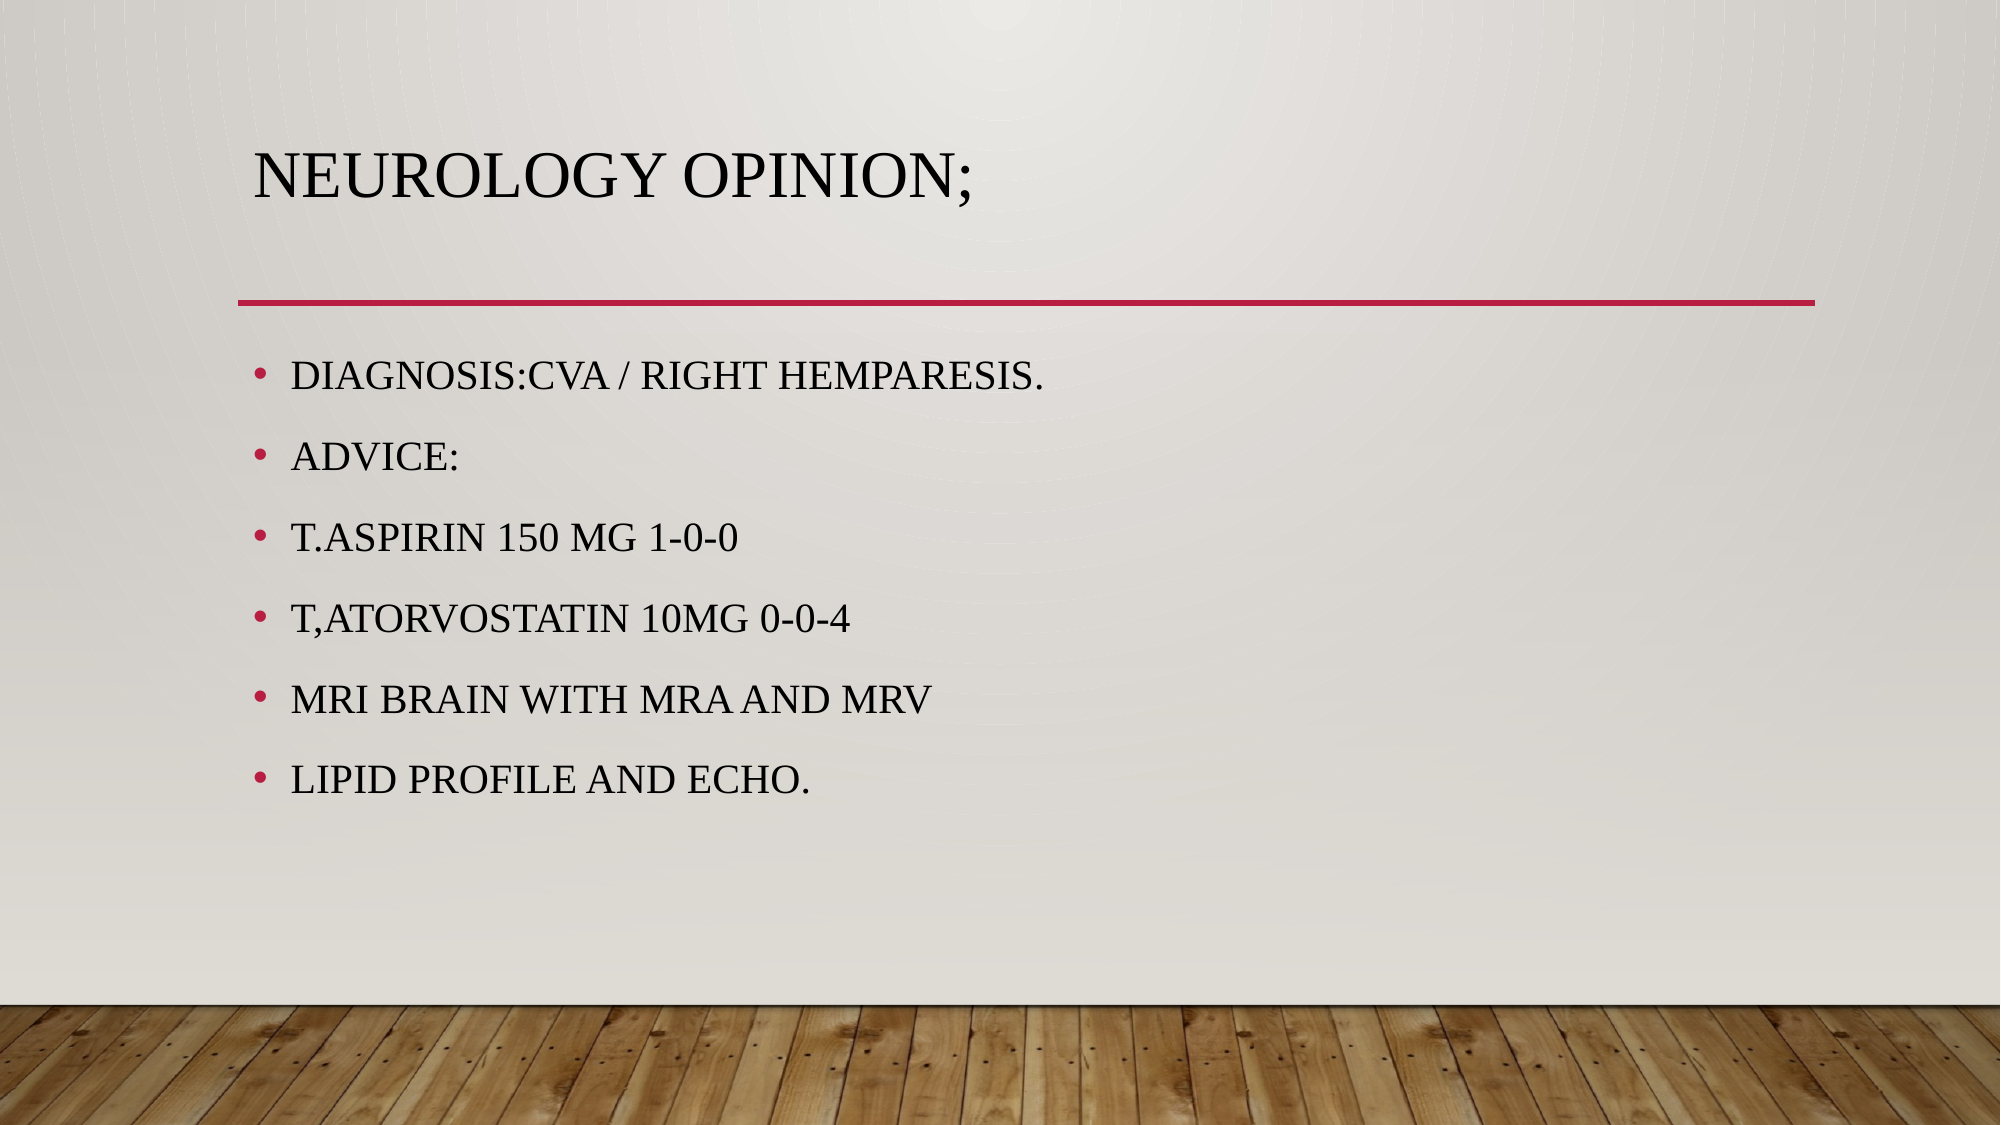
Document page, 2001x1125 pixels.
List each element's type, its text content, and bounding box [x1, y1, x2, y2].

picture [0, 1005, 2000, 1125]
title NEUROLOGY OPINION; [238, 131, 1814, 305]
list DIAGNOSIS:CVA / RIGHT HEMPARESIS. ADVICE: T.ASPIRIN 150 MG 1-0-0 T,ATORVOSTATIN 10MG 0-0-4 MRI BRAIN WITH MRA AND MRV LIPID PROFILE AND ECHO. [238, 330, 1814, 897]
